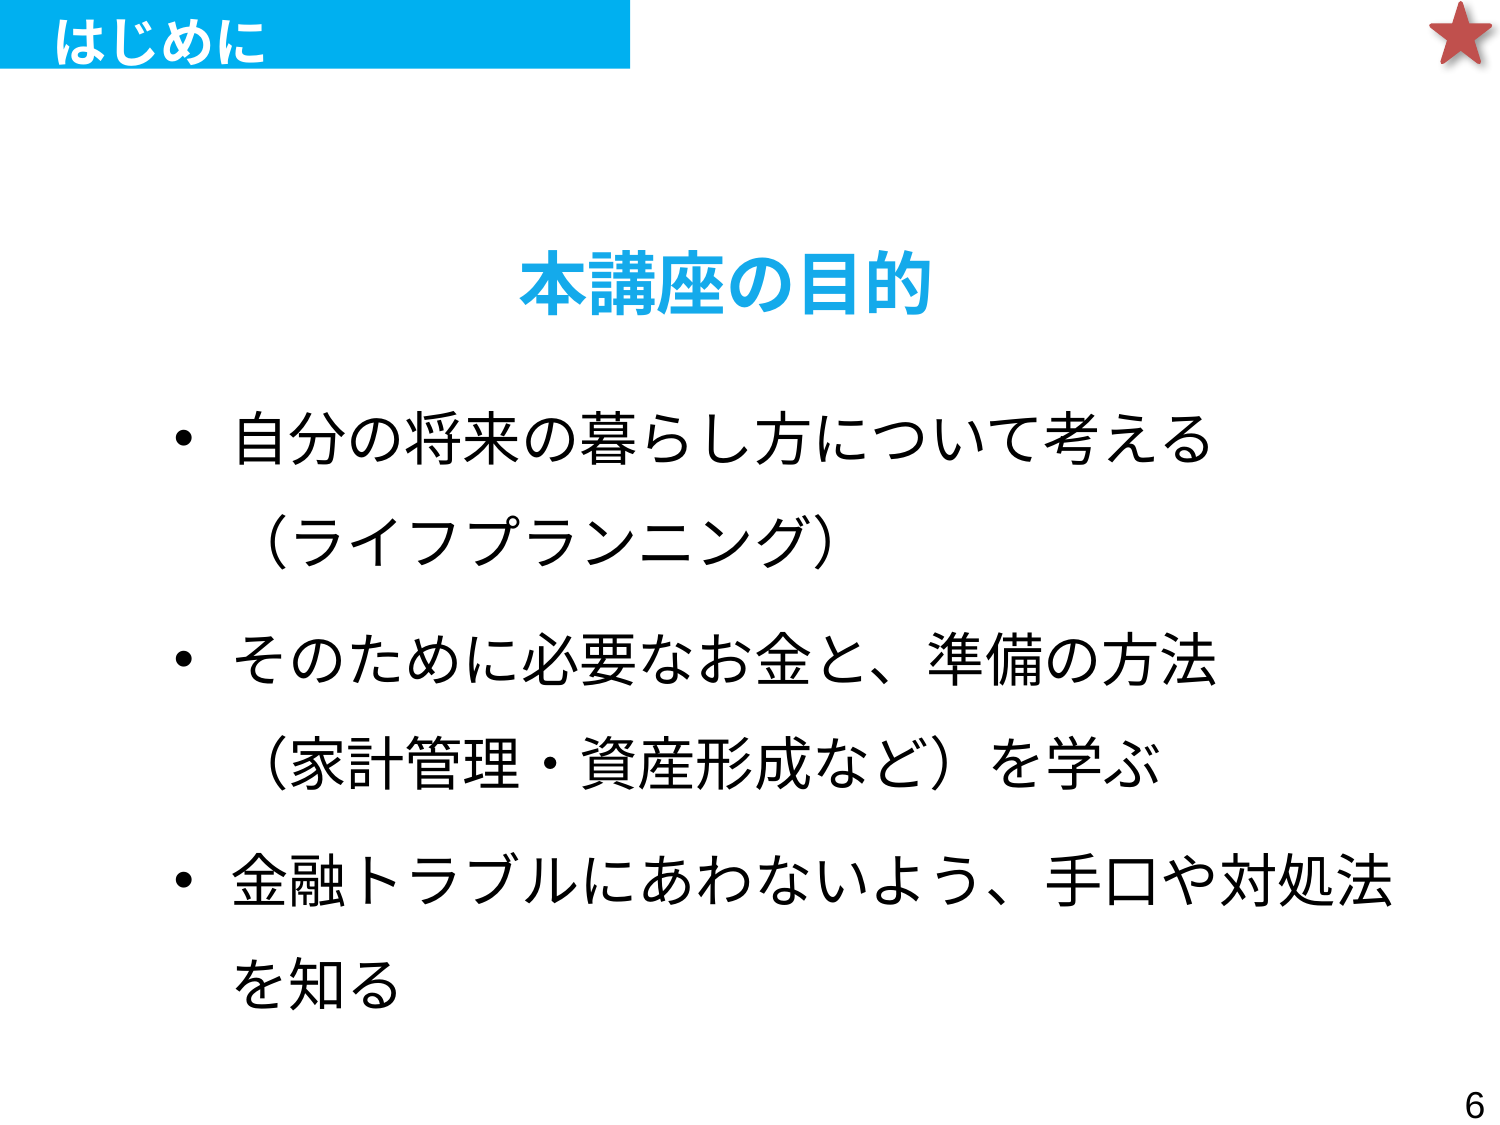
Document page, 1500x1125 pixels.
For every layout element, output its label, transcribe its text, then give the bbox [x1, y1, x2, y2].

title 本講座の目的 [51, 210, 1402, 348]
text_box [1429, 0, 1493, 64]
text_box はじめに [0, 0, 632, 71]
list 自分の将来の暮らし方について考える （ライフプランニング） そのために必要なお金と、準備の方法 （家計管理・資産形成など）を学ぶ 金融トラブルにあわないよう、手口や対処法を知る [158, 243, 1425, 889]
text_box 5 [1149, 1065, 1500, 1125]
